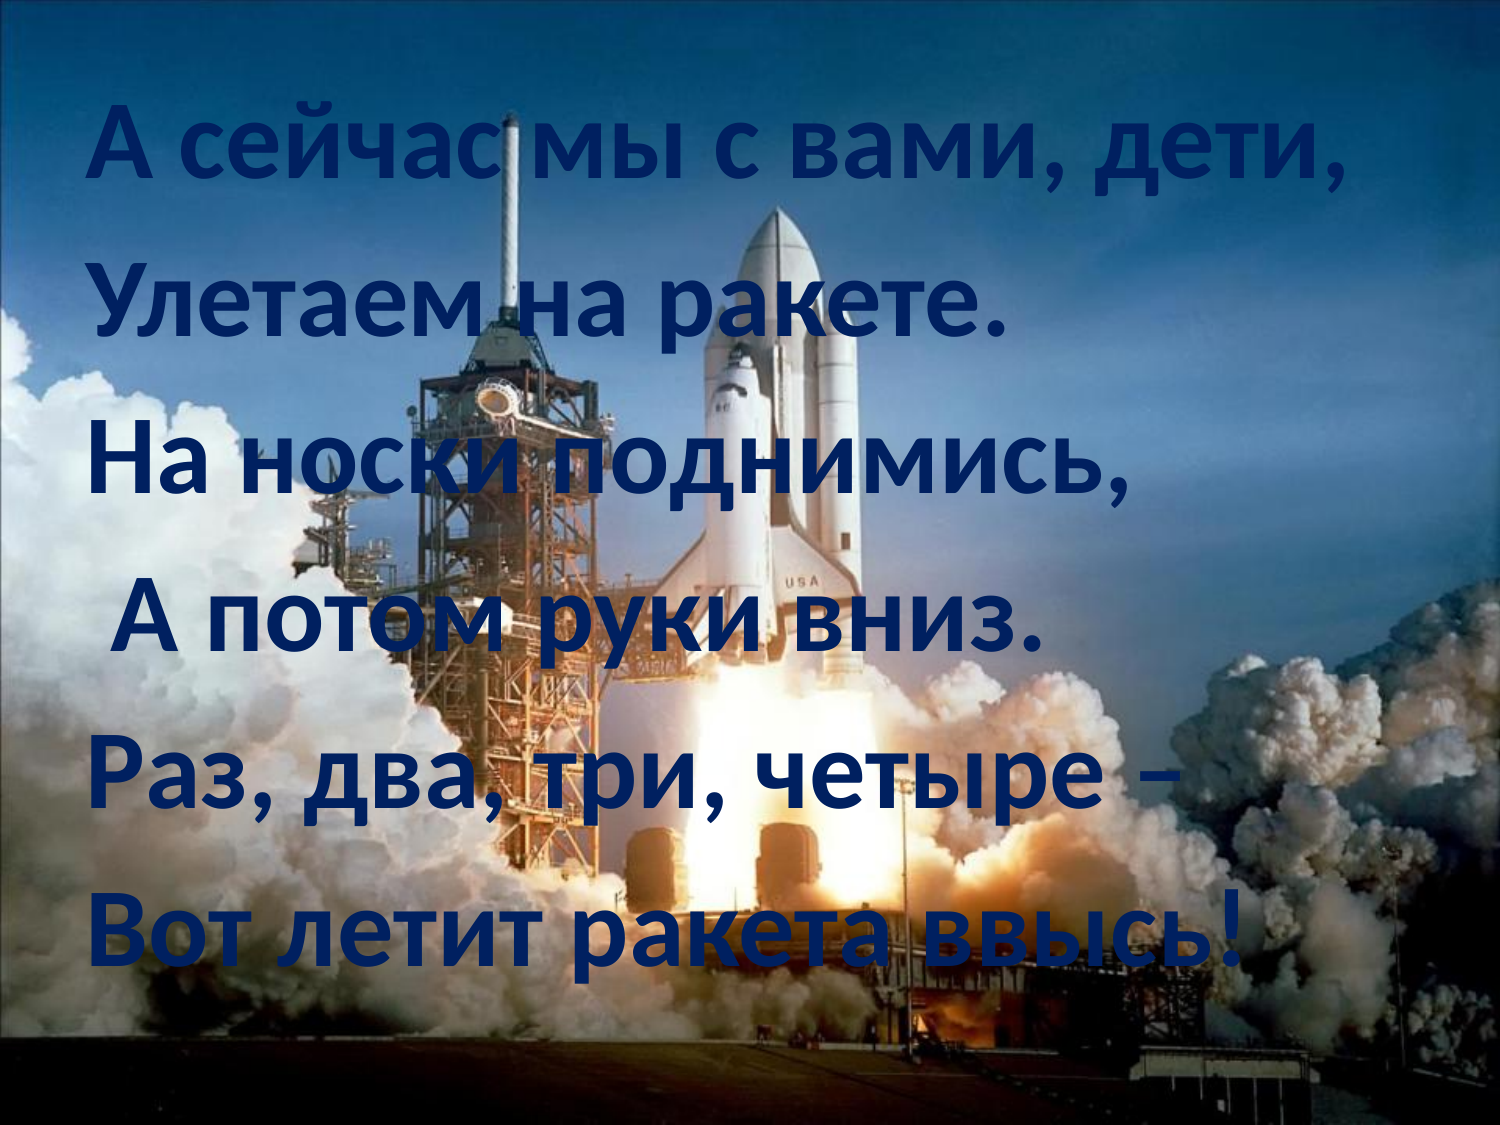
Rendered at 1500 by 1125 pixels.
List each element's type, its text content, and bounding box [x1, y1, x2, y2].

list А сейчас мы с вами, дети, Улетаем на ракете. На носки поднимись, А потом руки вниз. Раз, два, три, четыре – Вот летит ракета ввысь! [70, 58, 1426, 1006]
picture [0, 0, 1500, 1125]
